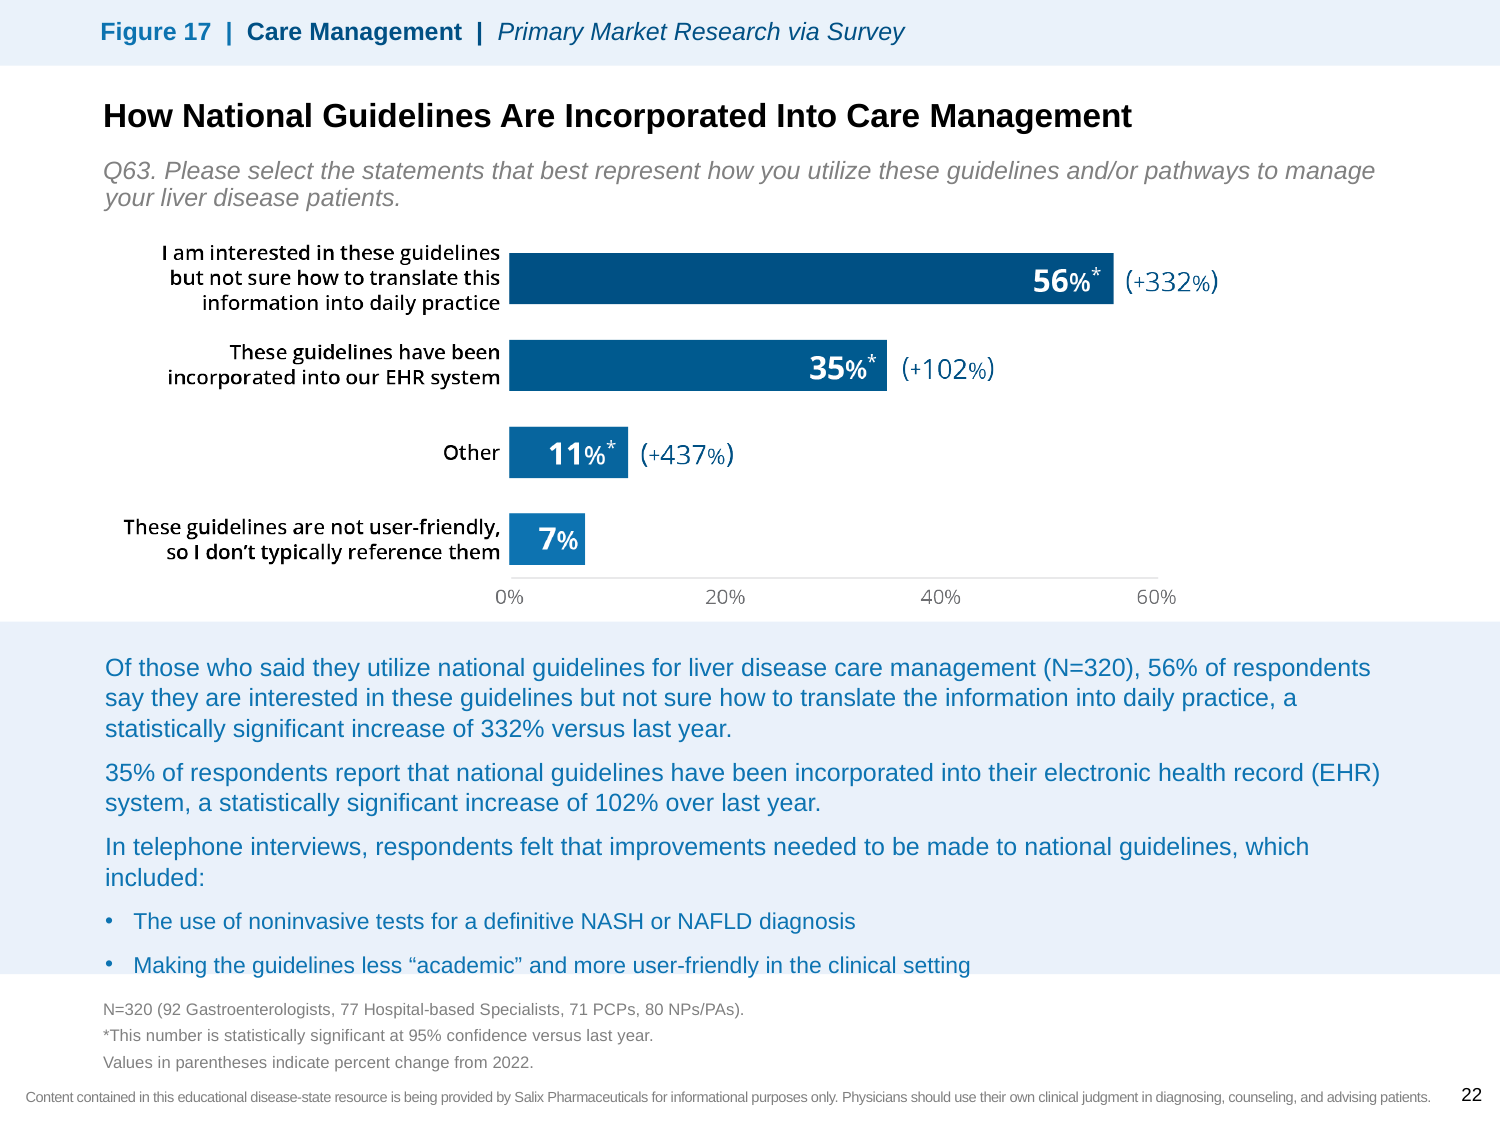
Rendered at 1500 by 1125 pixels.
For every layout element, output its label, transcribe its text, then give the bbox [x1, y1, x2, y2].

text_box N=320 (92 Gastroenterologists, 77 Hospital-based Specialists, 71 PCPs, 80 NPs/PAs). *This number is statistically significant at 95% confidence versus last year. Values in parentheses indicate percent change from 2022. [103, 979, 1412, 1072]
slide_number 22 [1411, 1045, 1483, 1106]
list Figure 17 | Care Management | Primary Market Research via Survey [0, 0, 1500, 66]
text_box Q63. Please select the statements that best represent how you utilize these guidelines and/or pathways to manage your liver disease patients. [103, 150, 1412, 220]
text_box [0, 621, 1500, 975]
list How National Guidelines Are Incorporated Into Care Management [103, 91, 1483, 254]
picture [103, 220, 1235, 620]
